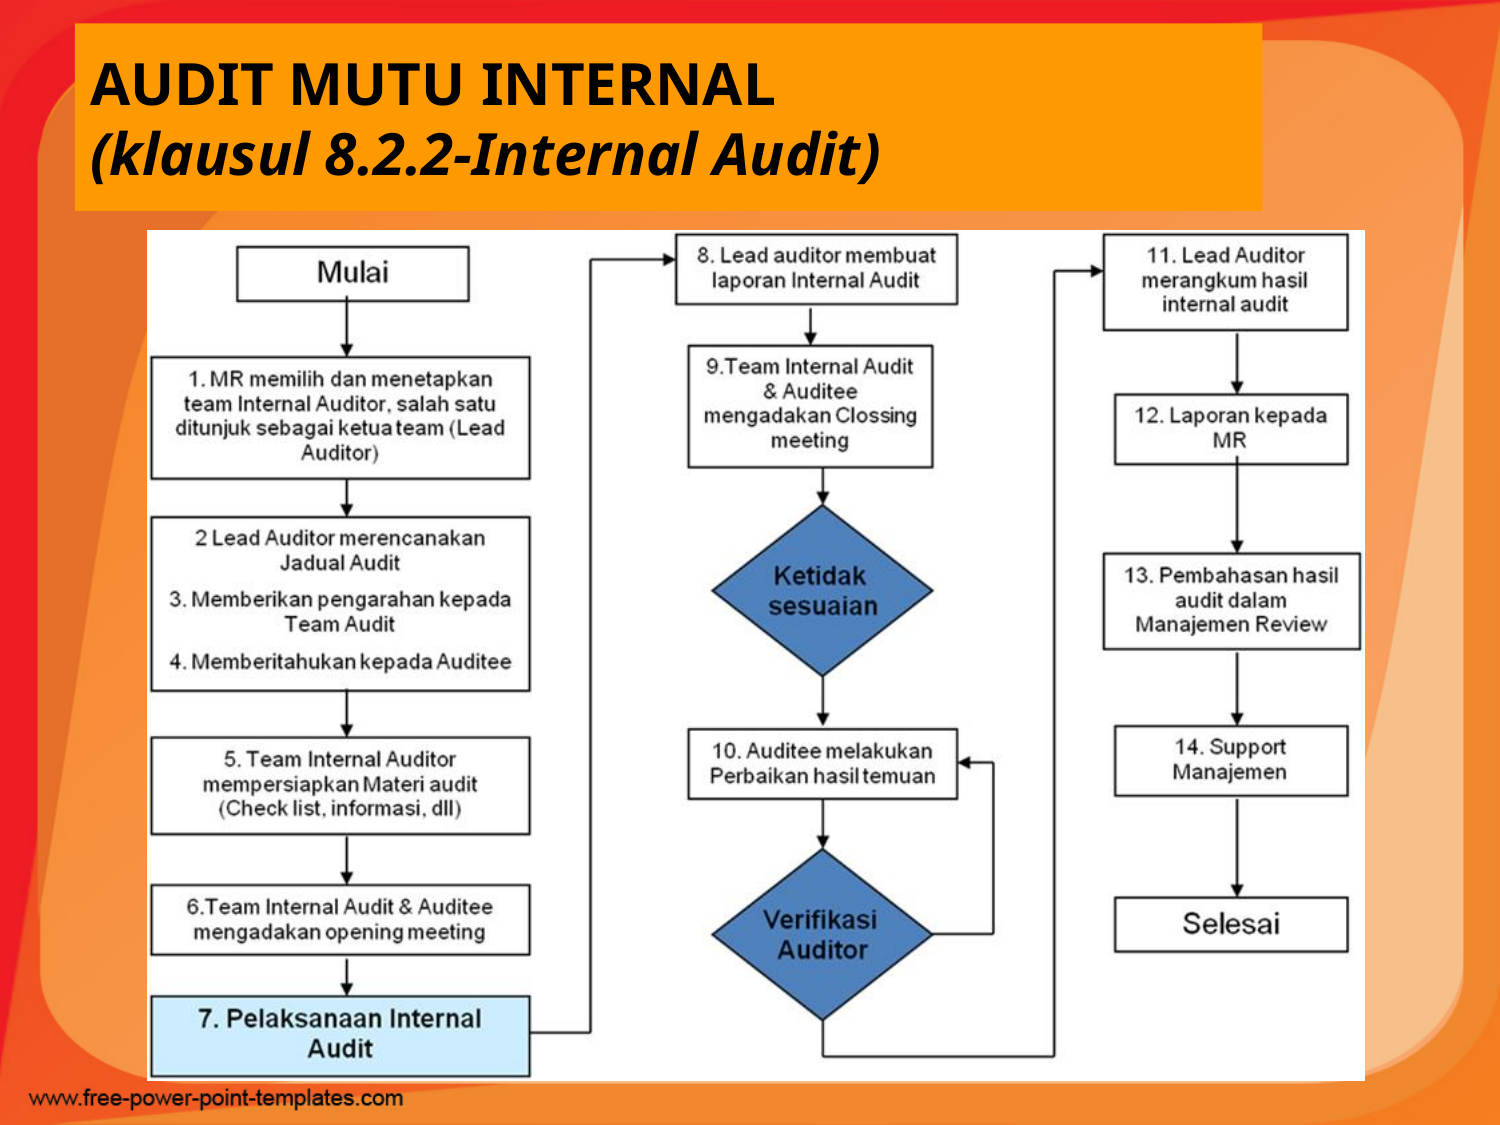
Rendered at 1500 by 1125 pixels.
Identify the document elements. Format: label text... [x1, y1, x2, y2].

picture [0, 0, 1500, 1125]
text_box AUDIT MUTU INTERNAL (klausul 8.2.2-Internal Audit) [74, 23, 1263, 211]
